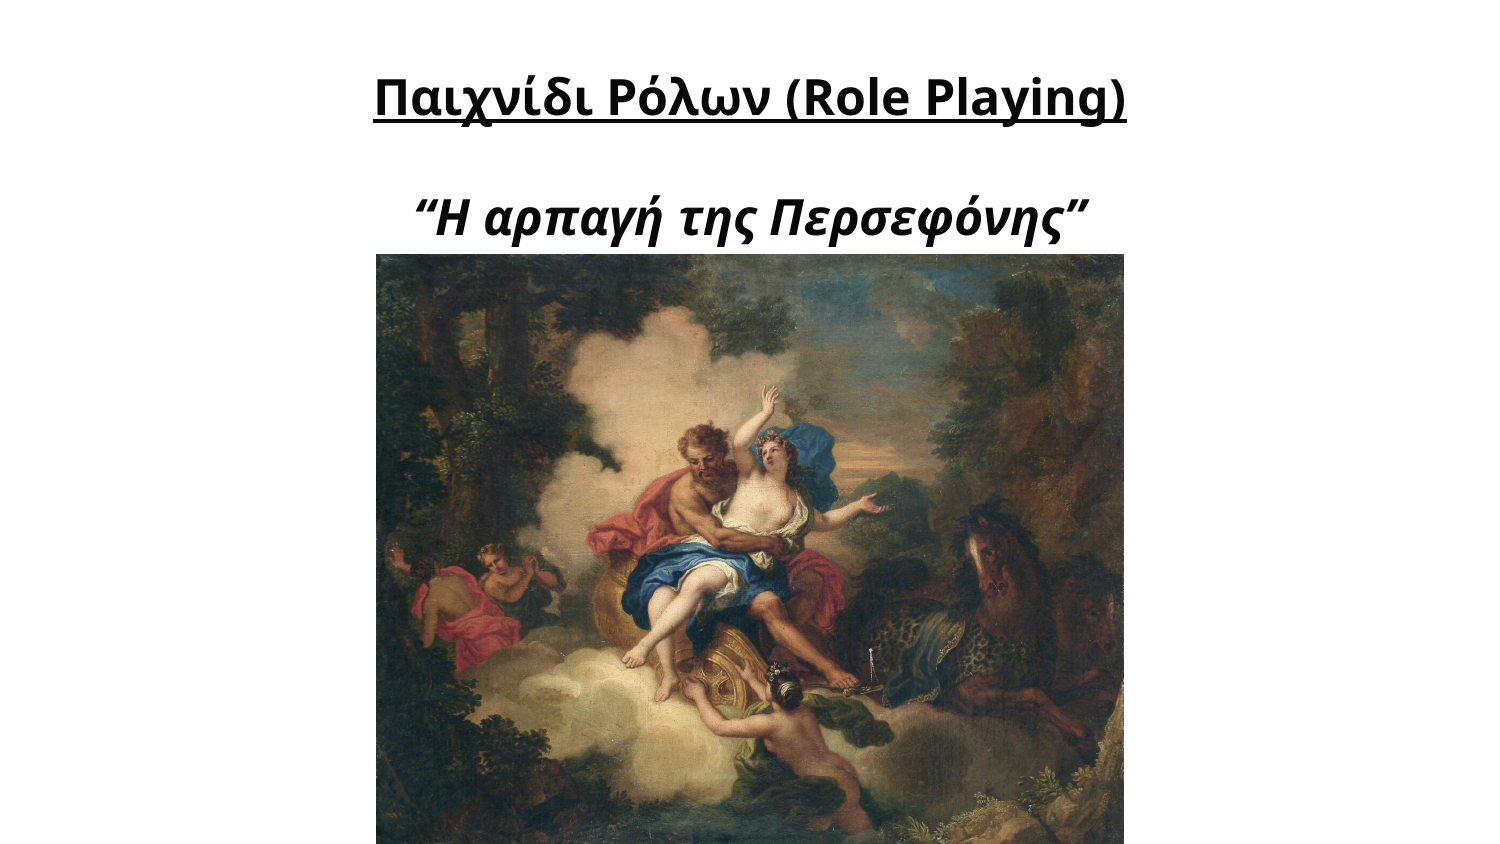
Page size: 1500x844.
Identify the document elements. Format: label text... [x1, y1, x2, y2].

picture [375, 253, 1125, 844]
title Παιχνίδι Ρόλων (Role Playing) “Η αρπαγή της Περσεφόνης” [29, 50, 1471, 205]
